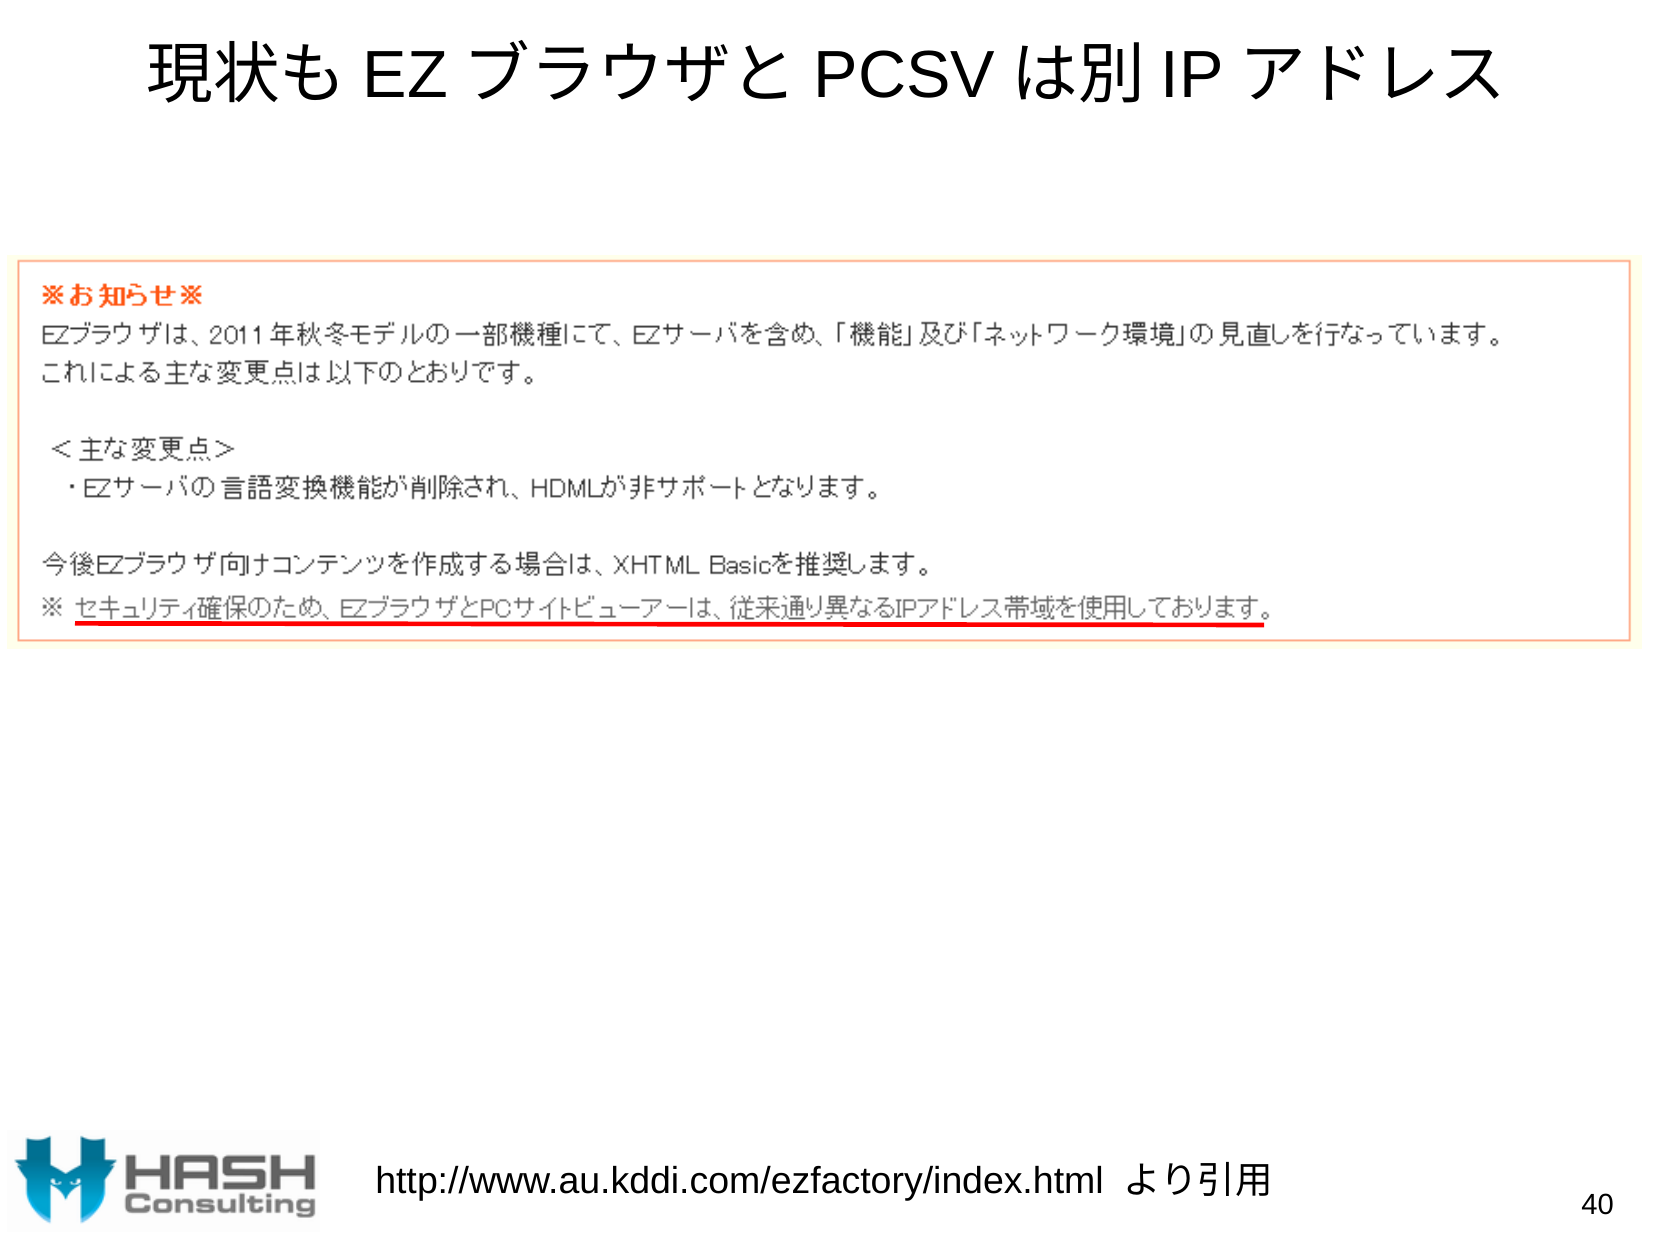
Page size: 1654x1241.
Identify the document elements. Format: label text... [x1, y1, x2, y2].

text_box http://www.au.kddi.com/ezfactory/index.html より引用 [360, 1149, 1416, 1209]
picture [7, 255, 1642, 649]
slide_number 40 [1185, 1187, 1615, 1236]
title 現状もEZブラウザとPCSVは別IPアドレス [58, 25, 1595, 124]
picture [7, 1130, 320, 1232]
